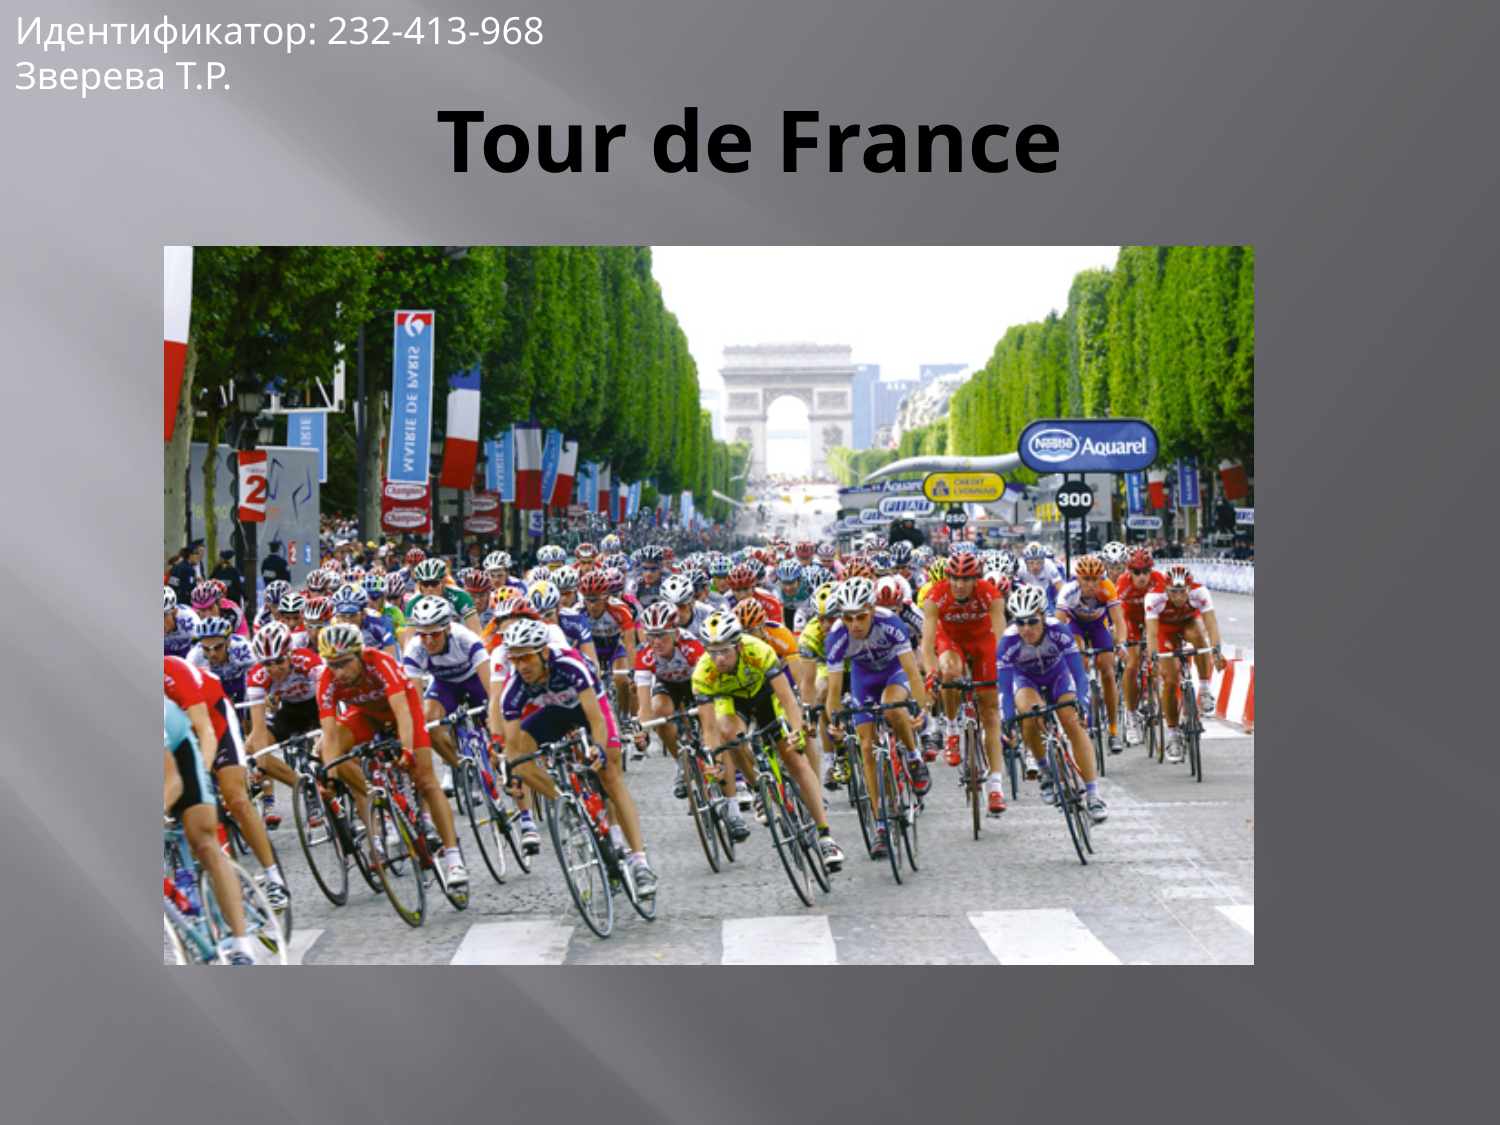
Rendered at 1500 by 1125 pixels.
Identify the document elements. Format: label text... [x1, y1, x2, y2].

title Tour de France [75, 45, 1425, 233]
text_box Идентификатор: 232-413-968 Зверева Т.Р. [0, 0, 692, 150]
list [163, 245, 1255, 965]
